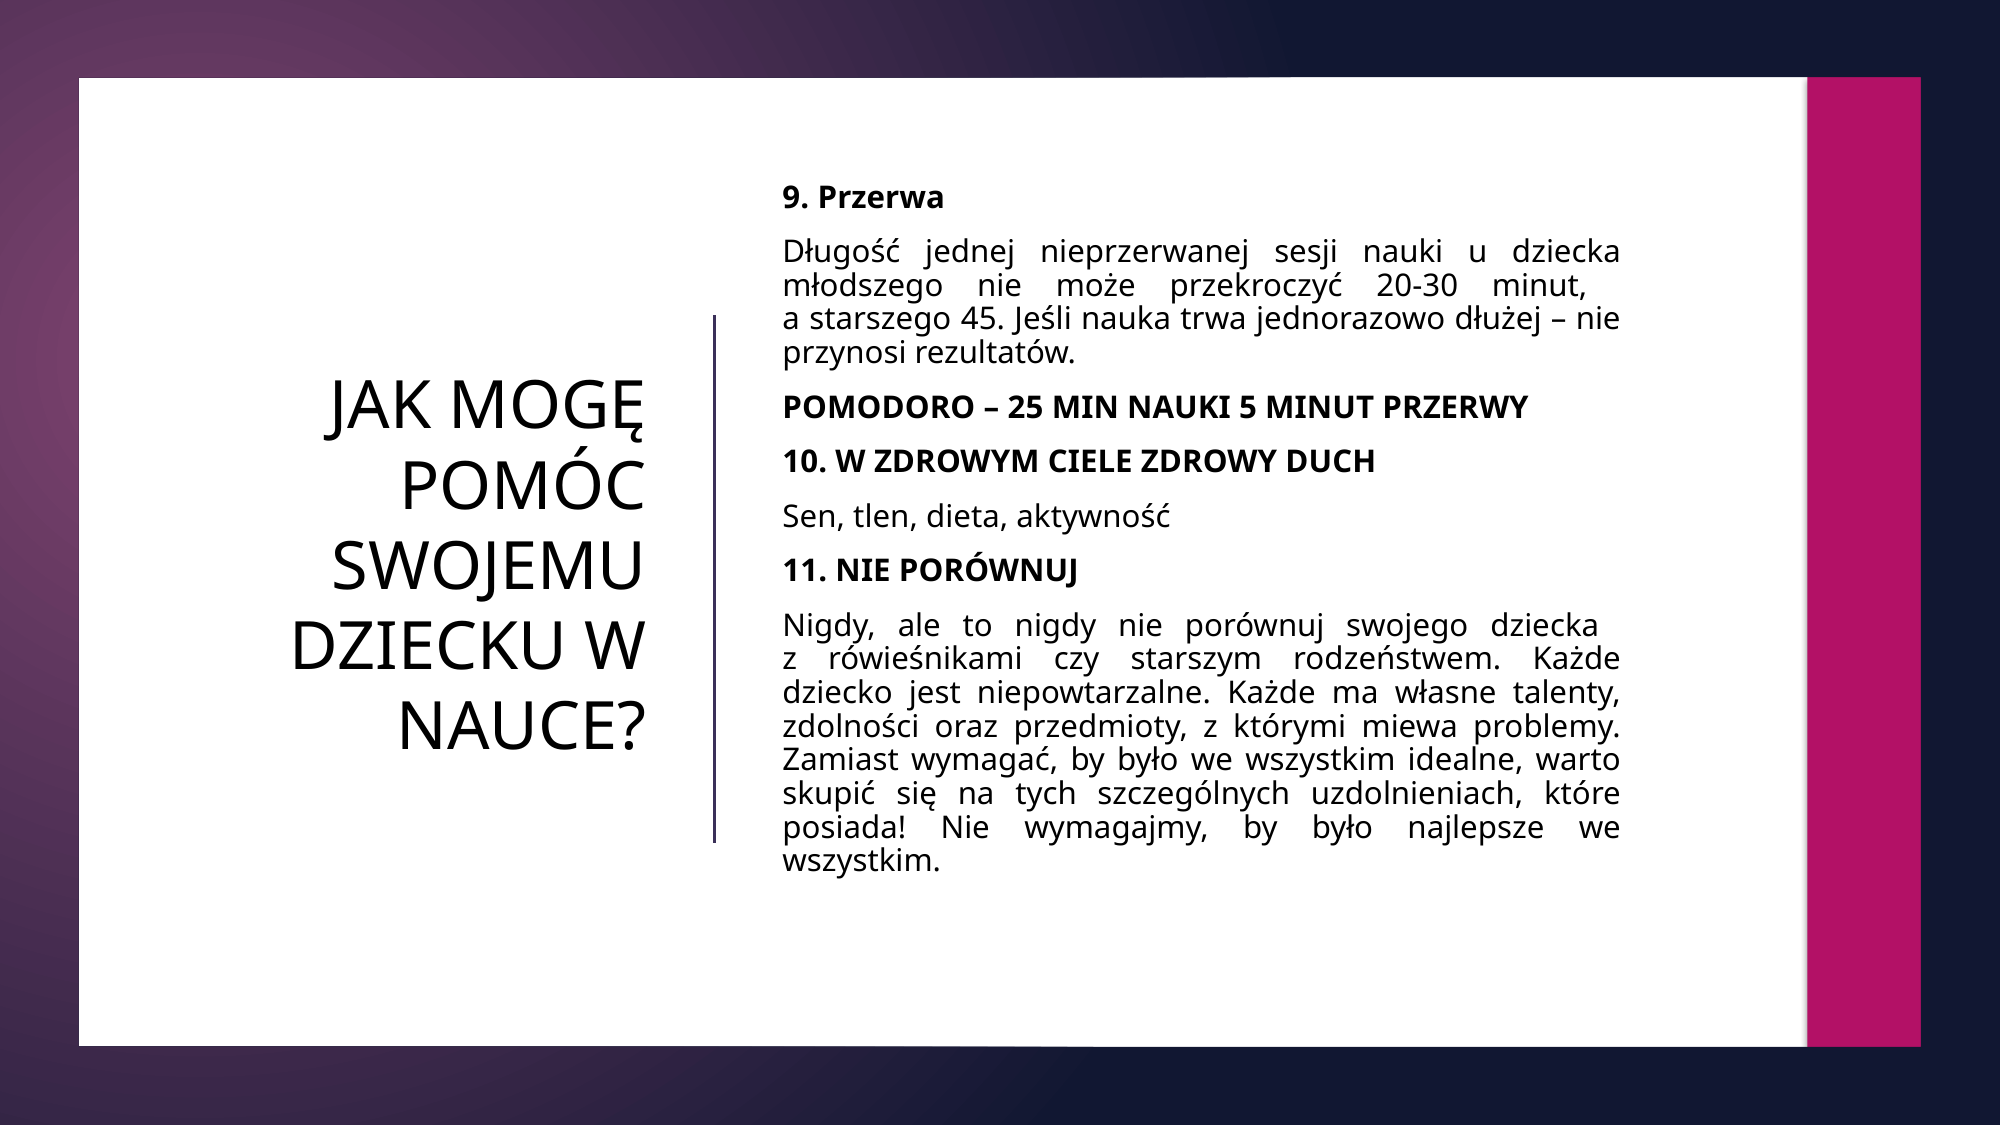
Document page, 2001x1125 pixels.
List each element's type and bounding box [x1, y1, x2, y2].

text_box [0, 0, 2000, 1125]
